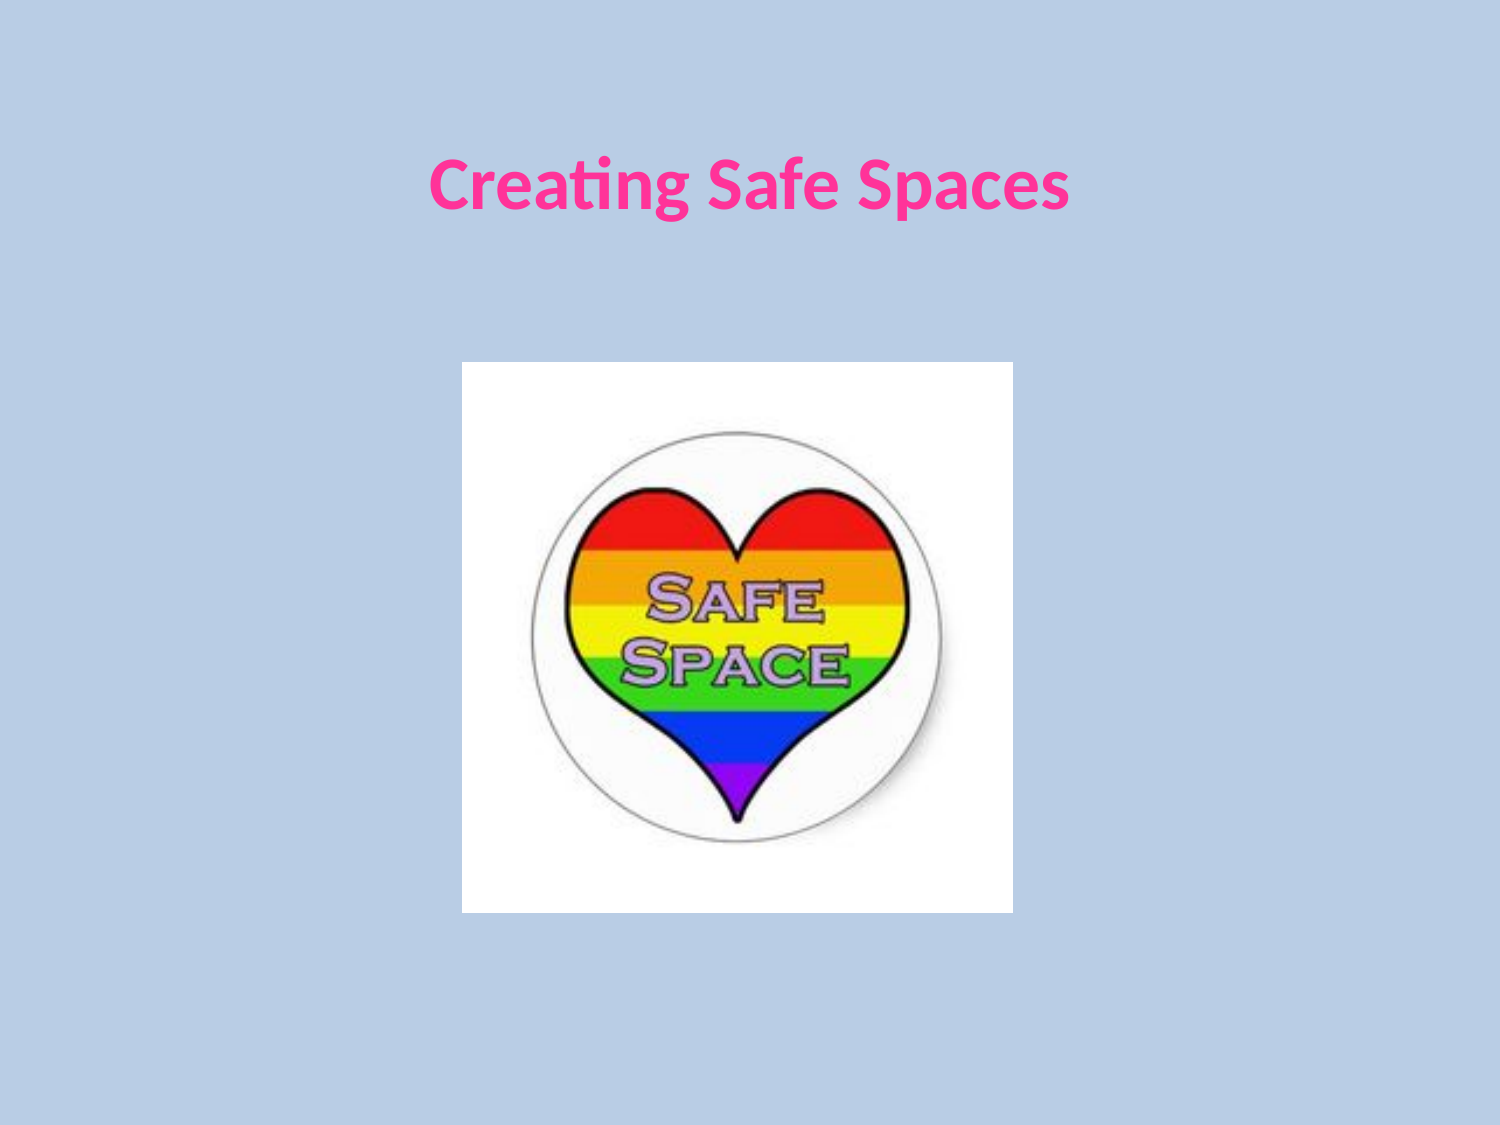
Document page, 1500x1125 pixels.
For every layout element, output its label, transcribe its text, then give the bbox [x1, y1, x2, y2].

picture [462, 362, 1013, 913]
title Creating Safe Spaces [75, 45, 1425, 233]
